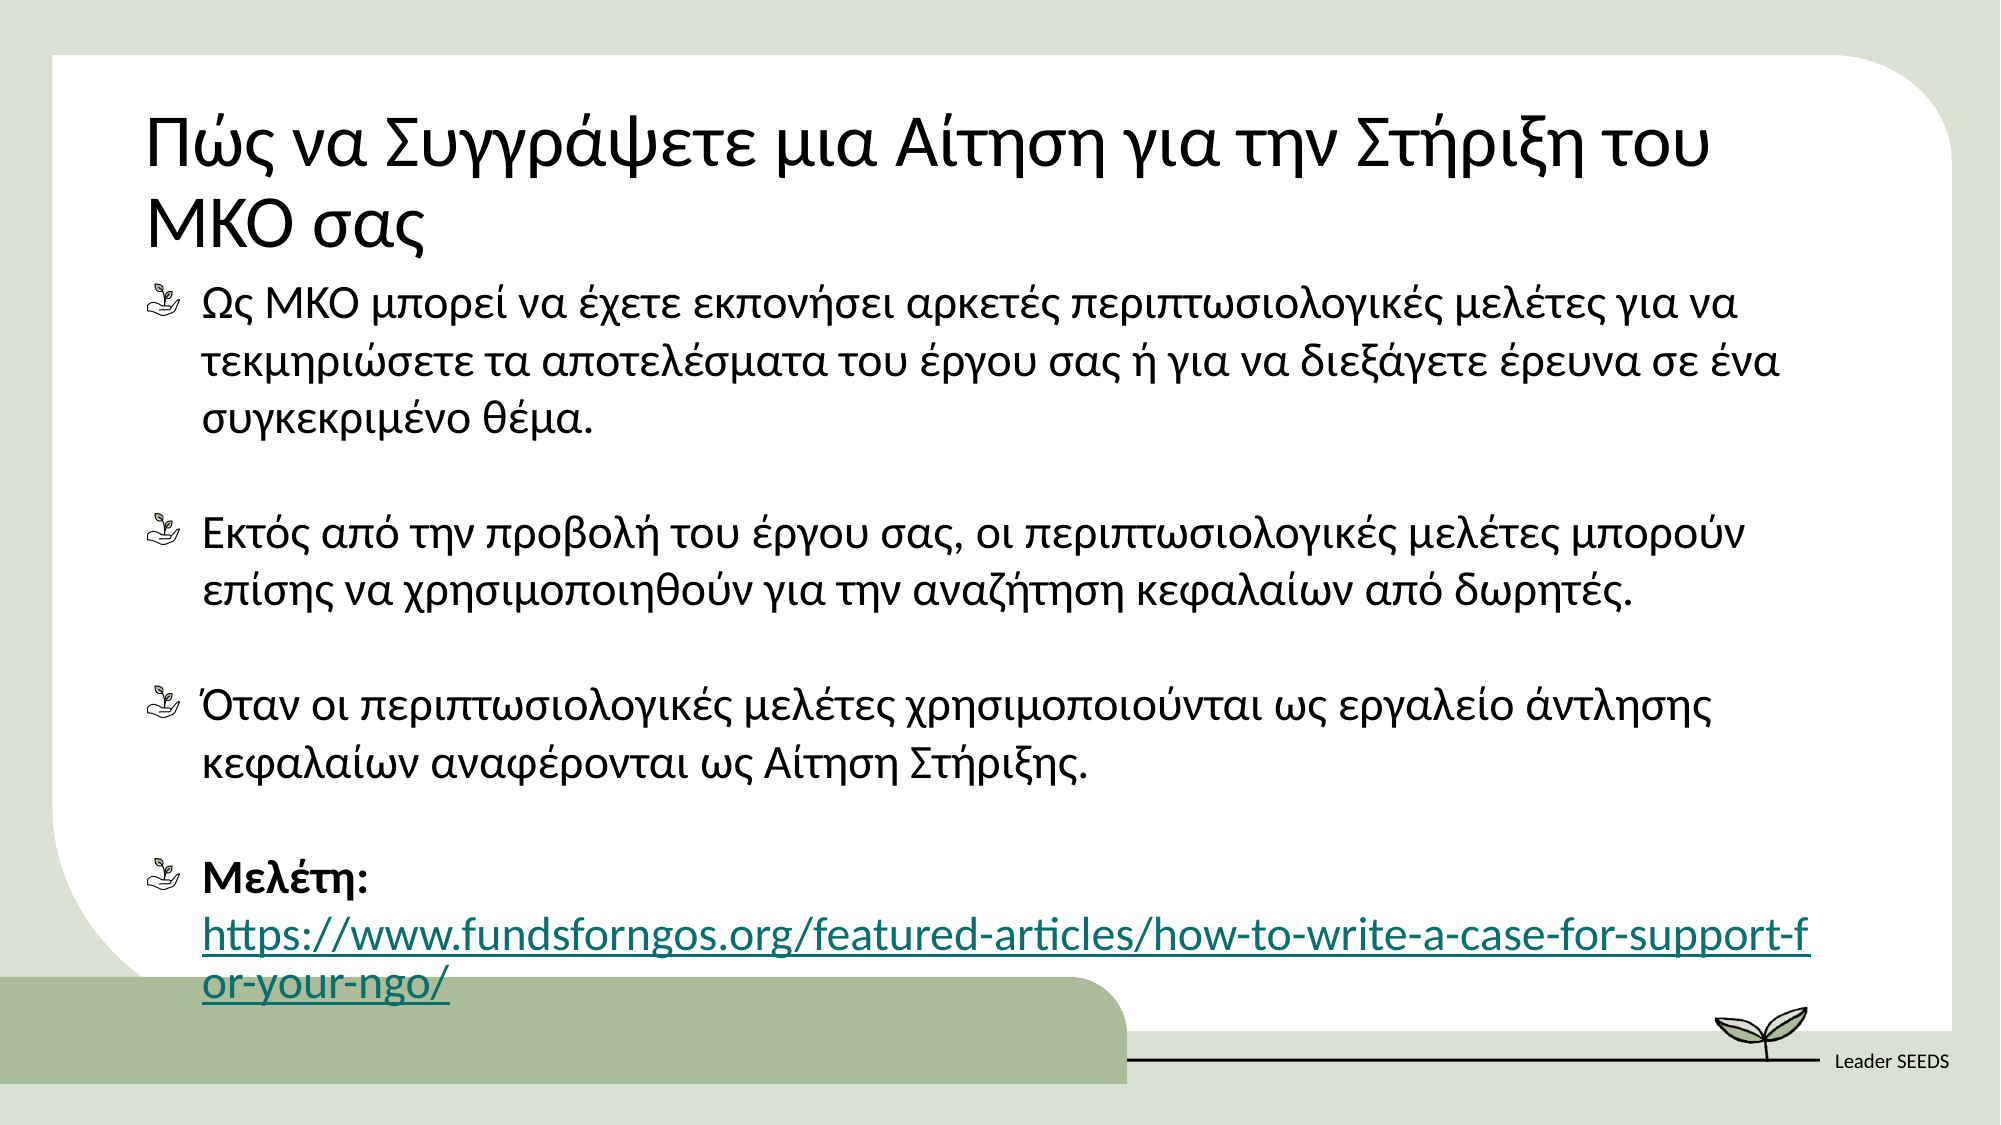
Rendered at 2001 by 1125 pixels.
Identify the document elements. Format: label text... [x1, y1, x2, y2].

text_box Ως ΜΚΟ μπορεί να έχετε εκπονήσει αρκετές περιπτωσιολογικές μελέτες για να τεκμηριώσετε τα αποτελέσματα του έργου σας ή για να διεξάγετε έρευνα σε ένα συγκεκριμένο θέμα. Εκτός από την προβολή του έργου σας, οι περιπτωσιολογικές μελέτες μπορούν επίσης να χρησιμοποιηθούν για την αναζήτηση κεφαλαίων από δωρητές. Όταν οι περιπτωσιολογικές μελέτες χρησιμοποιούνται ως εργαλείο άντλησης κεφαλαίων αναφέρονται ως Αίτηση Στήριξης. Mελέτη: https://www.fundsforngos.org/featured-articles/how-to-write-a-case-for-support-for-your-ngo/ [130, 263, 1837, 1125]
picture [145, 282, 182, 317]
picture [145, 857, 182, 891]
picture [145, 684, 182, 719]
list Πώς να Συγγράψετε μια Αίτηση για την Στήριξη του ΜΚΟ σας [130, 94, 1869, 229]
picture [145, 512, 182, 546]
